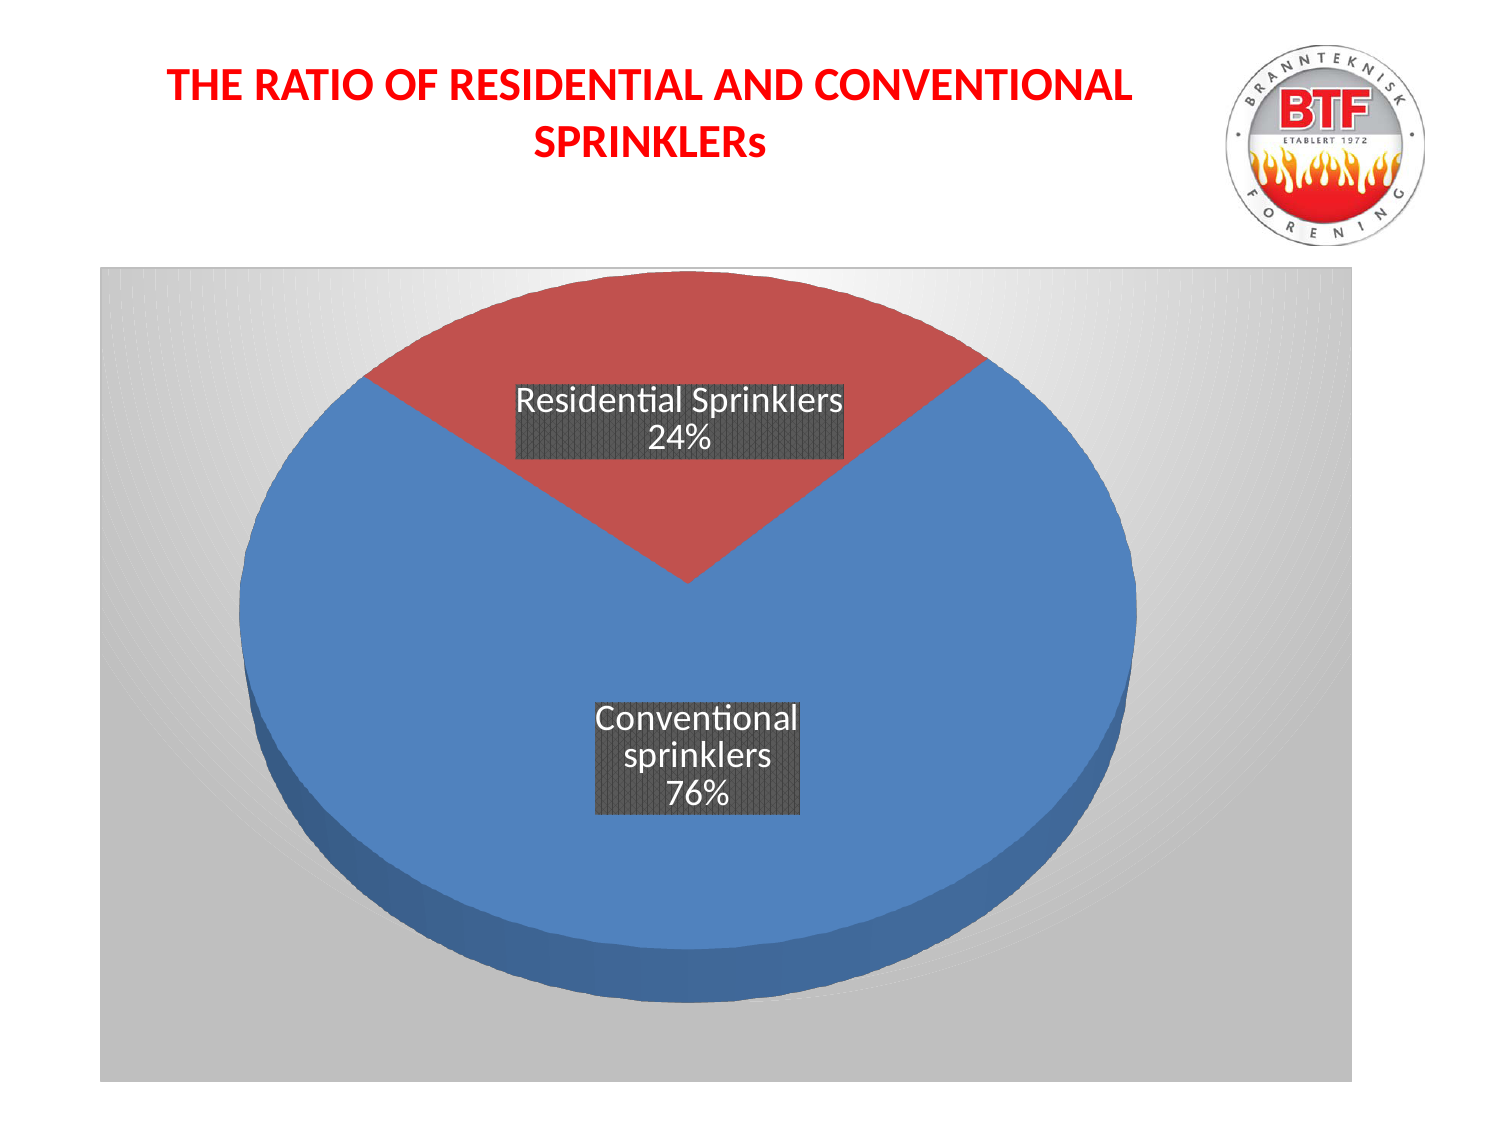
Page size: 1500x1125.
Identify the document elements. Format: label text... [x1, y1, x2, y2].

picture [1225, 44, 1426, 246]
chart [100, 266, 1353, 1083]
title THE RATIO OF RESIDENTIAL AND CONVENTIONAL SPRINKLERs [75, 45, 1223, 233]
